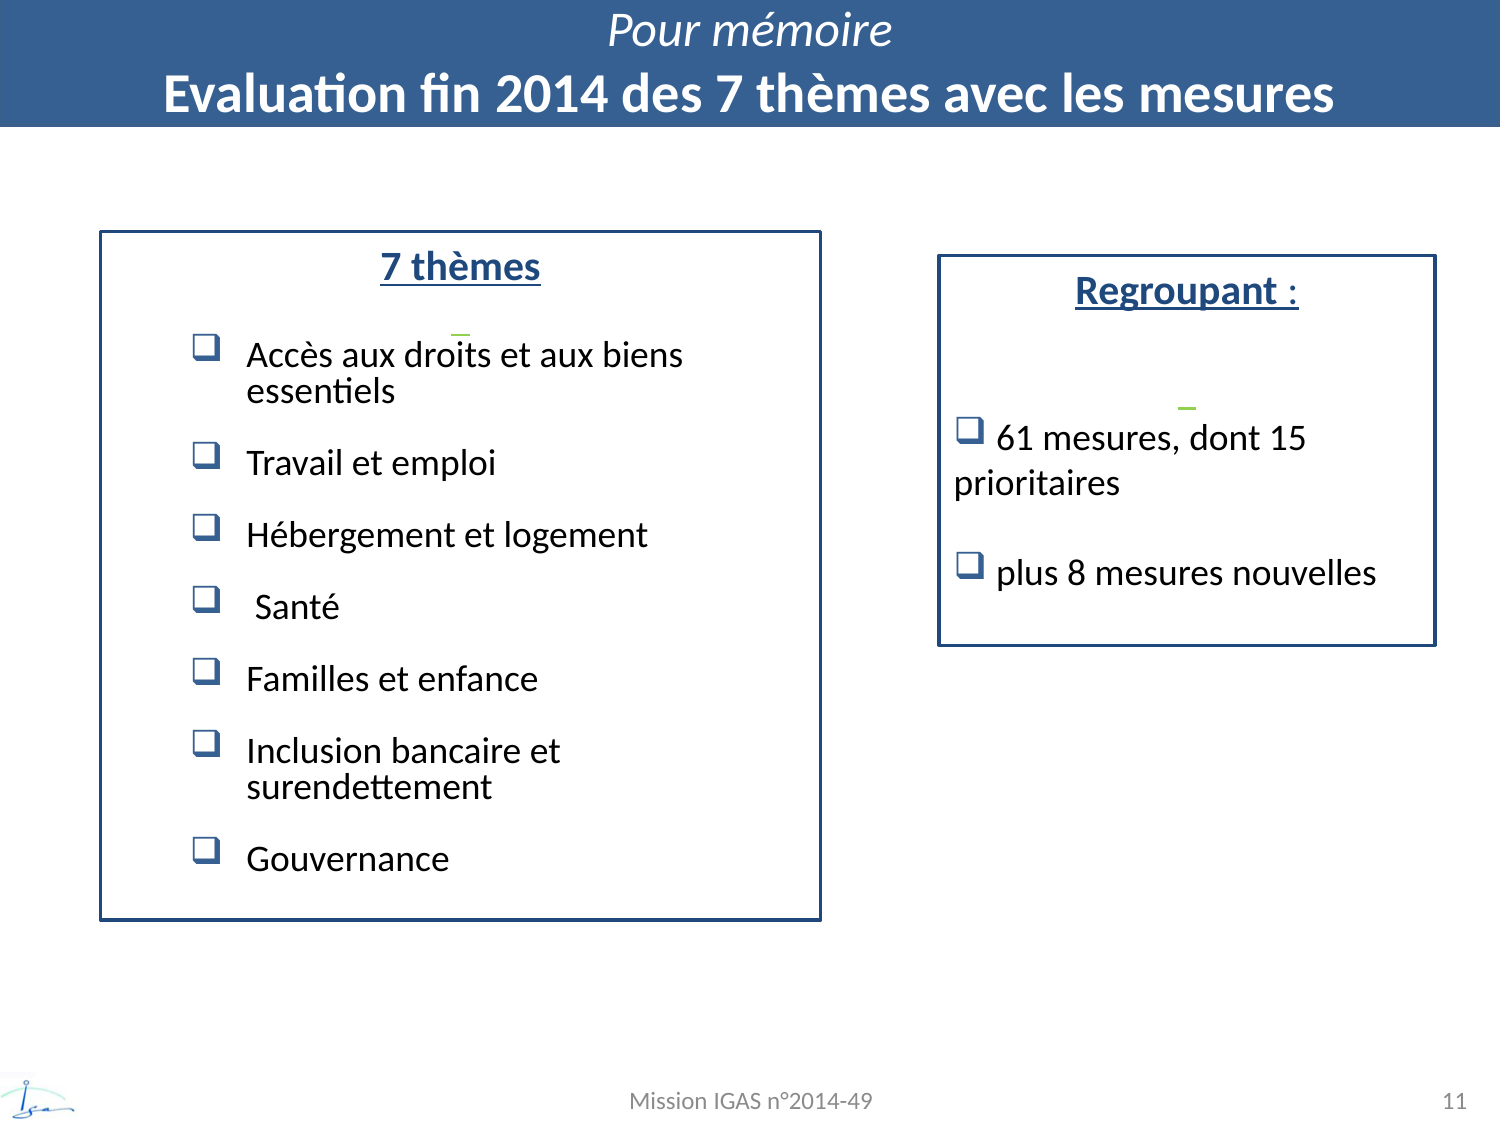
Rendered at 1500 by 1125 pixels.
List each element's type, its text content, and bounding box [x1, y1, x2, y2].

text_box 7 thèmes Accès aux droits et aux biens essentiels Travail et emploi Hébergement et logement Santé Familles et enfance Inclusion bancaire et surendettement Gouvernance [100, 231, 821, 920]
footer Mission IGAS n°2014-49 [513, 1069, 989, 1125]
slide_number 11 [1132, 1069, 1483, 1125]
picture [0, 1072, 77, 1119]
text_box Regroupant : 61 mesures, dont 15 prioritaires plus 8 mesures nouvelles [938, 255, 1436, 646]
text_box Pour mémoire Evaluation fin 2014 des 7 thèmes avec les mesures [0, 0, 1500, 127]
